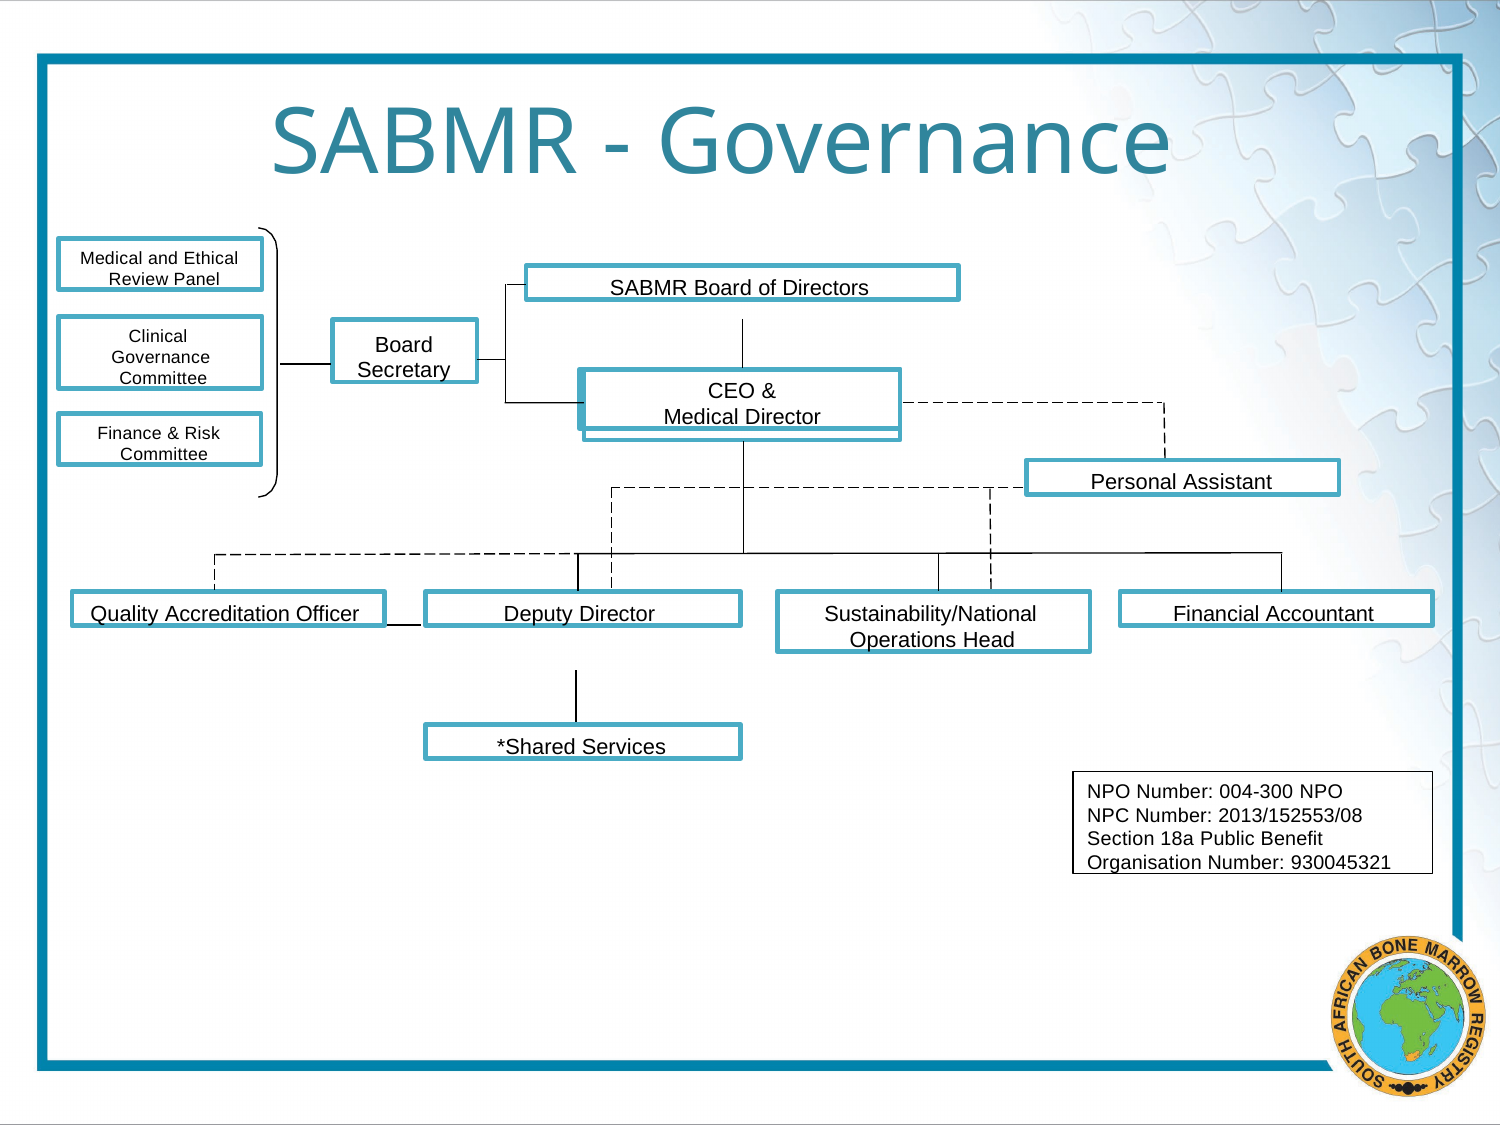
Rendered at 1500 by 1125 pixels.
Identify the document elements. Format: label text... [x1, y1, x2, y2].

text_box *Shared Services [425, 724, 741, 759]
picture [0, 0, 1500, 1125]
text_box [584, 429, 901, 441]
text_box Financial Accountant [1119, 591, 1433, 626]
text_box Quality Accreditation Officer [71, 591, 385, 626]
text_box Sustainability/National Operations Head [777, 591, 1090, 652]
text_box Clinical Governance Committee [58, 316, 258, 389]
text_box Finance & Risk Committee [58, 413, 258, 465]
title SABMR - Governance [268, 79, 1232, 270]
text_box Personal Assistant [1026, 460, 1339, 495]
text_box Board Secretary [332, 319, 477, 383]
text_box SABMR Board of Directors [526, 265, 959, 300]
text_box Deputy Director [425, 591, 741, 626]
text_box [258, 227, 278, 498]
text_box NPO Number: 004-300 NPO NPC Number: 2013/152553/08 Section 18a Public Benefit Organisation Number: 930045321 [1073, 771, 1433, 874]
text_box CEO & Medical Director [579, 369, 901, 429]
text_box Medical and Ethical Review Panel [58, 238, 258, 290]
